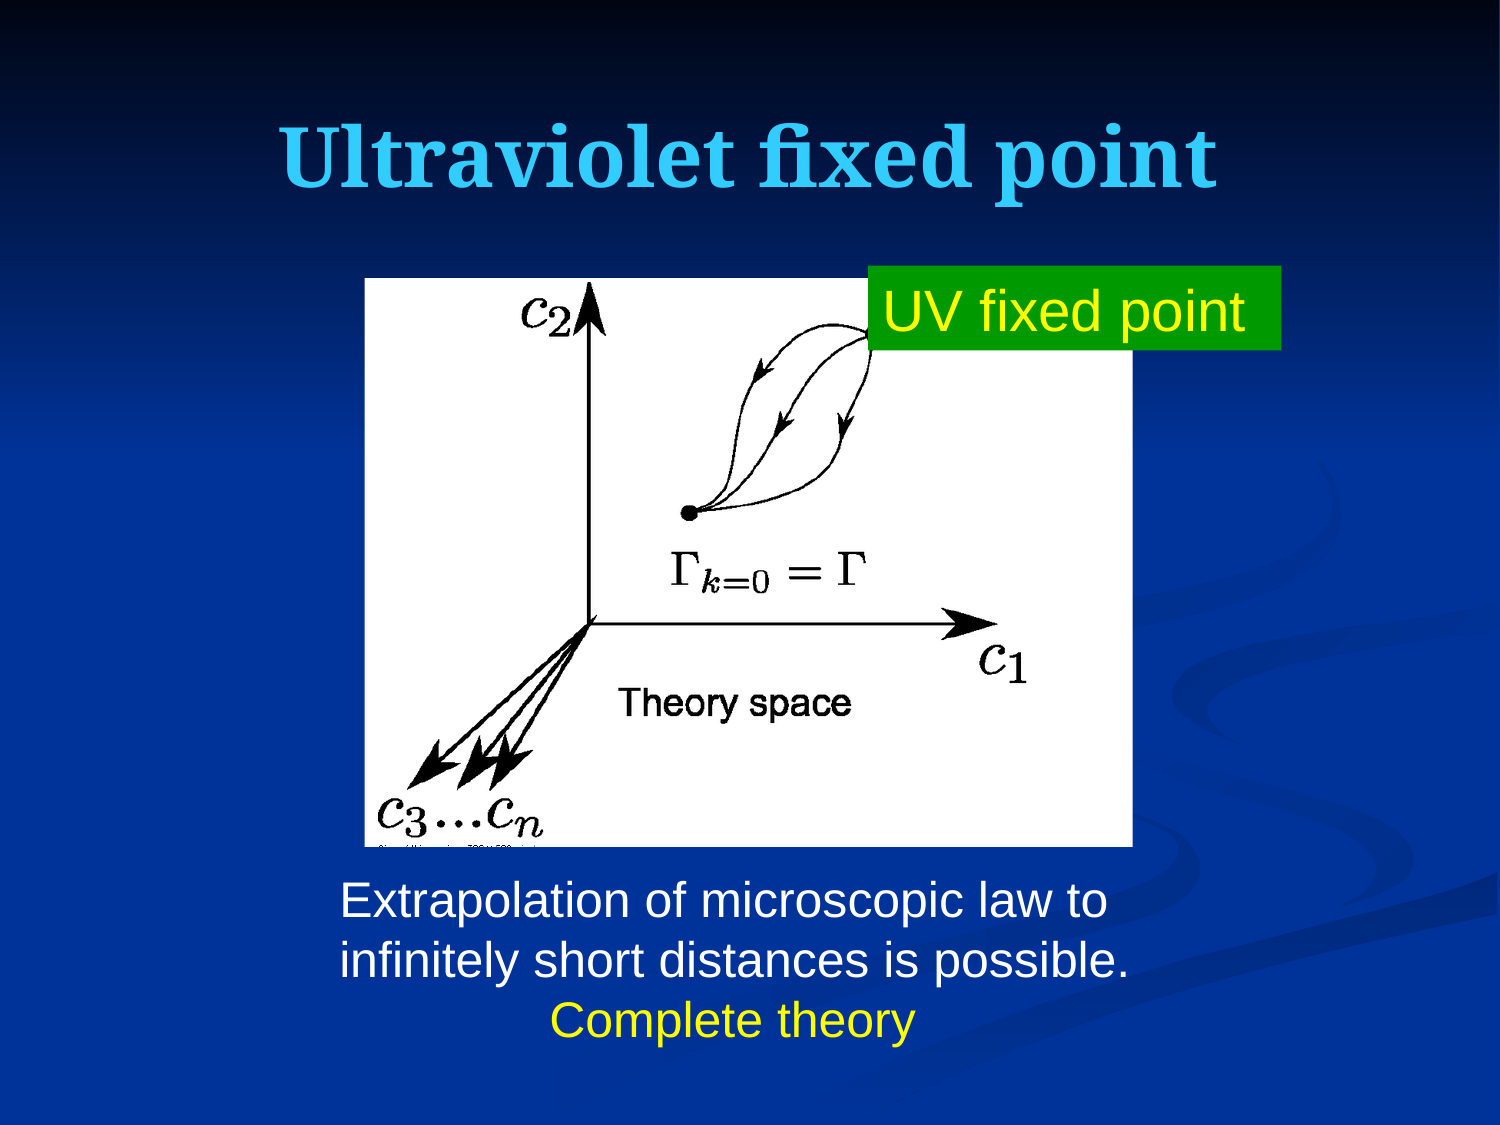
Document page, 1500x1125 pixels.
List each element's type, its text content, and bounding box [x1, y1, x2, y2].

title Ultraviolet fixed point [135, 42, 1362, 266]
picture [364, 278, 1133, 847]
text_box Extrapolation of microscopic law to infinitely short distances is possible. Complete theory [324, 860, 1282, 1055]
text_box UV fixed point [868, 265, 1282, 351]
